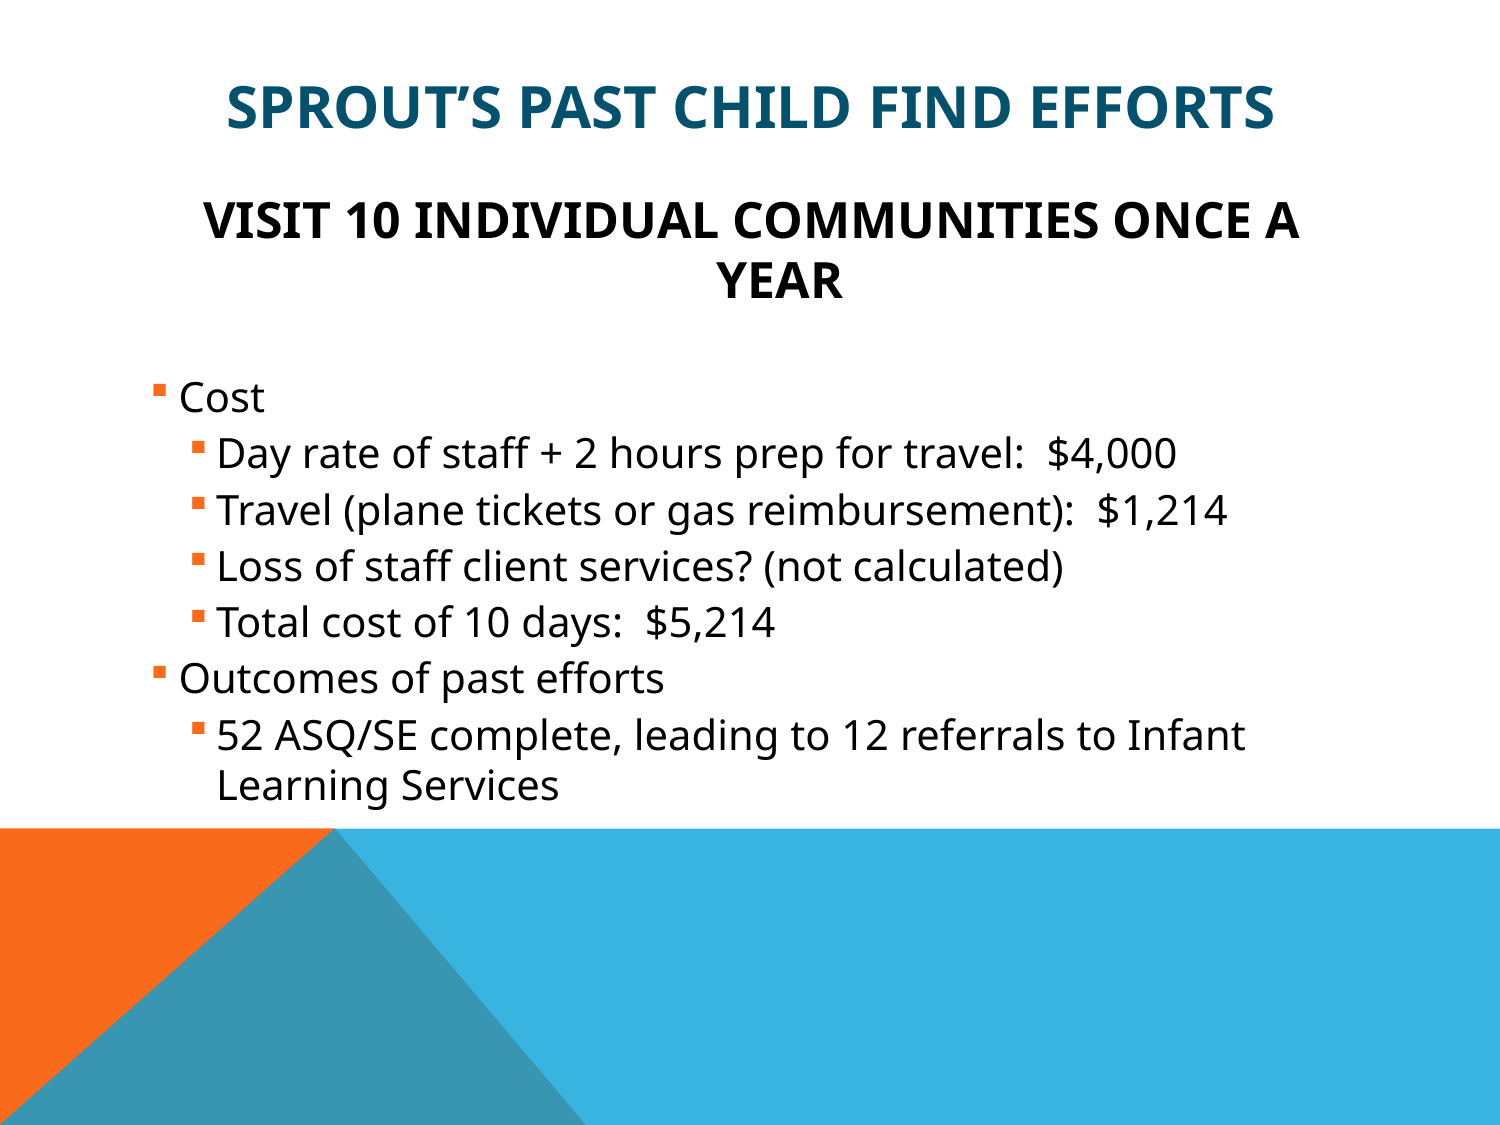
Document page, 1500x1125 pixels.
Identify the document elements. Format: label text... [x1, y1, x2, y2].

list VISIT 10 INDIVIDUAL COMMUNITIES ONCE A YEAR Cost Day rate of staff + 2 hours prep for travel: $4,000 Travel (plane tickets or gas reimbursement): $1,214 Loss of staff client services? (not calculated) Total cost of 10 days: $5,214 Outcomes of past efforts 52 ASQ/SE complete, leading to 12 referrals to Infant Learning Services [135, 180, 1369, 768]
title SPROUT’S PAST CHILD FIND EFFORTS [135, 60, 1369, 150]
